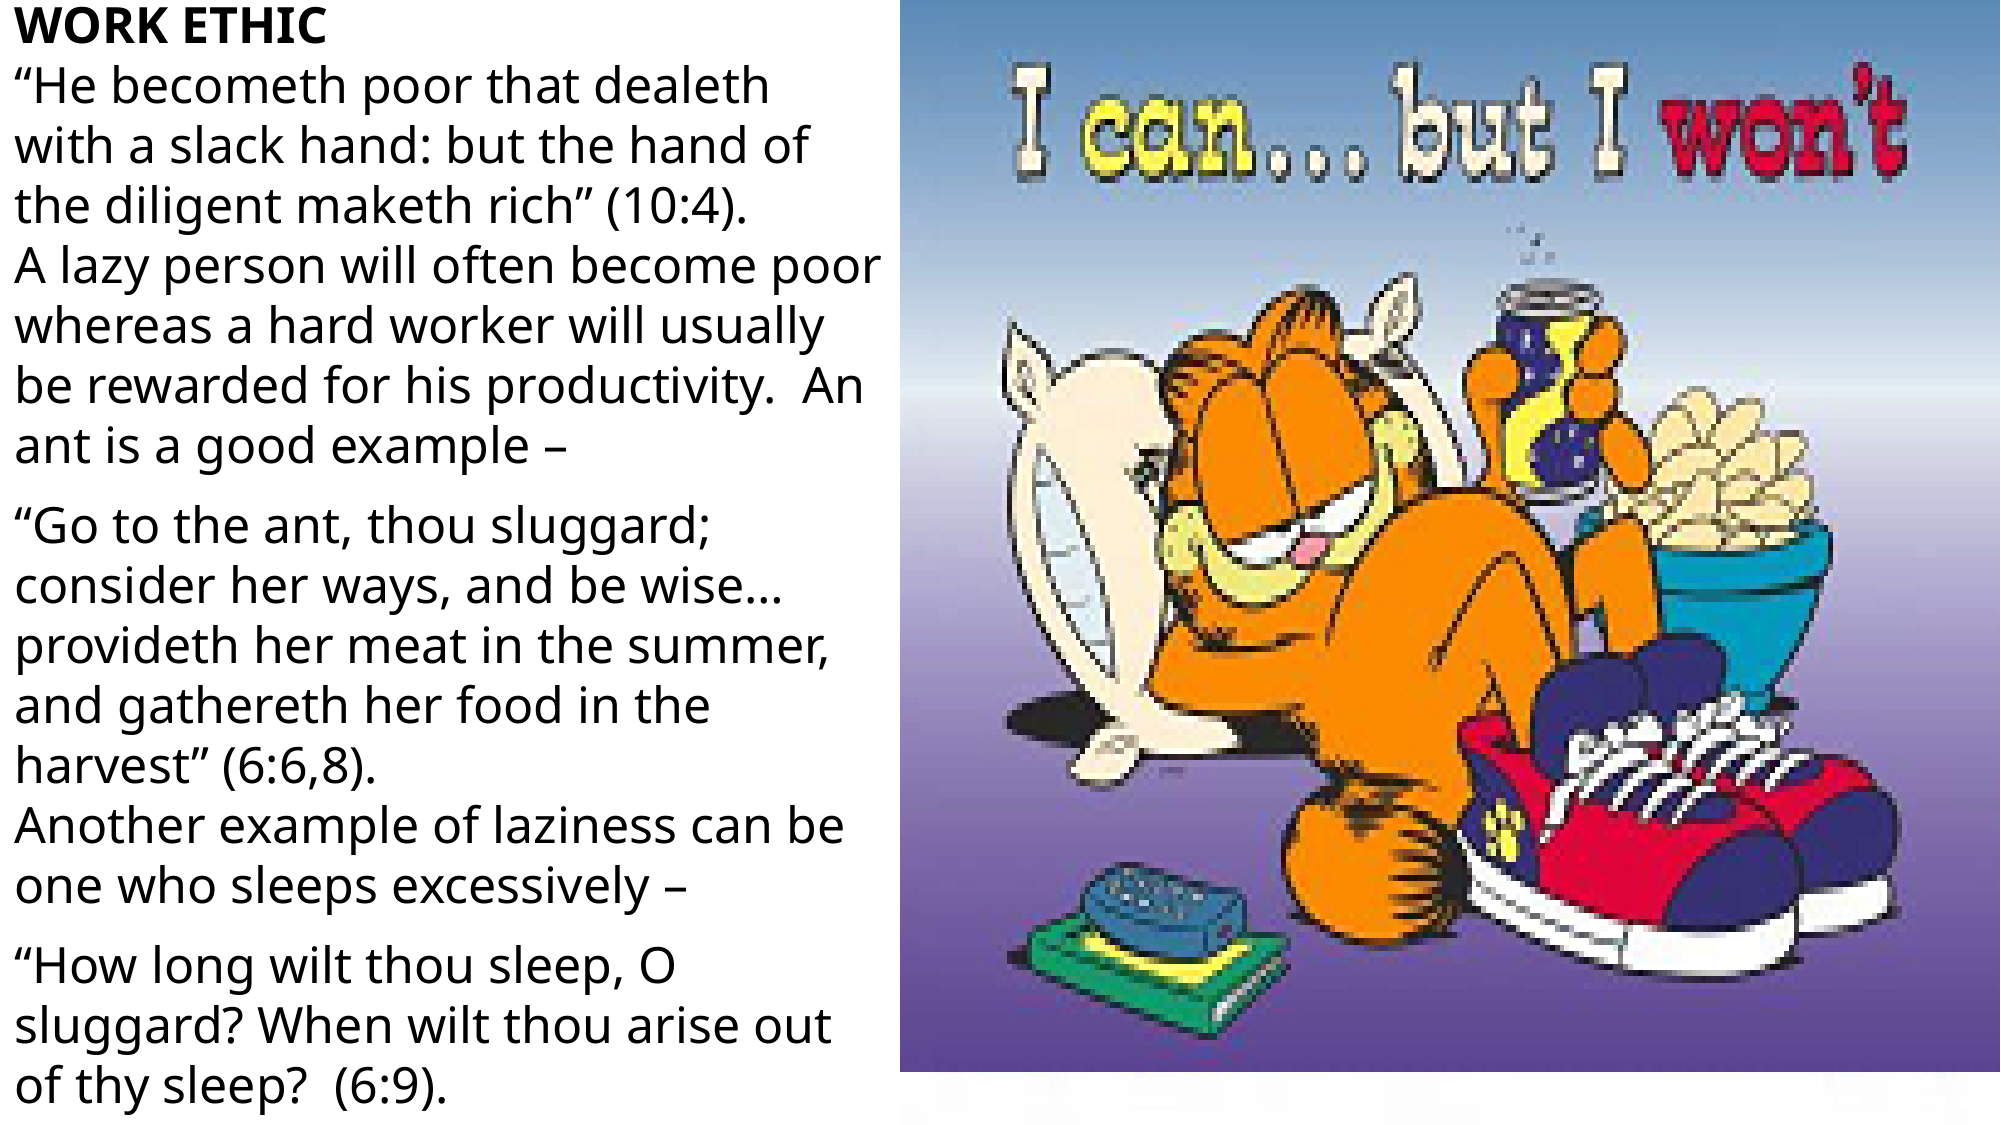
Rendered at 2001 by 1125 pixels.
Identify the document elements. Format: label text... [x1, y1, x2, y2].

text_box WORK ETHIC “He becometh poor that dealeth with a slack hand: but the hand of the diligent maketh rich” (10:4). A lazy person will often become poor whereas a hard worker will usually be rewarded for his productivity. An ant is a good example – “Go to the ant, thou sluggard; consider her ways, and be wise… provideth her meat in the summer, and gathereth her food in the harvest” (6:6,8). Another example of laziness can be one who sleeps excessively – “How long wilt thou sleep, O sluggard? When wilt thou arise out of thy sleep? (6:9). [0, 0, 899, 1121]
picture [899, 0, 2000, 1125]
